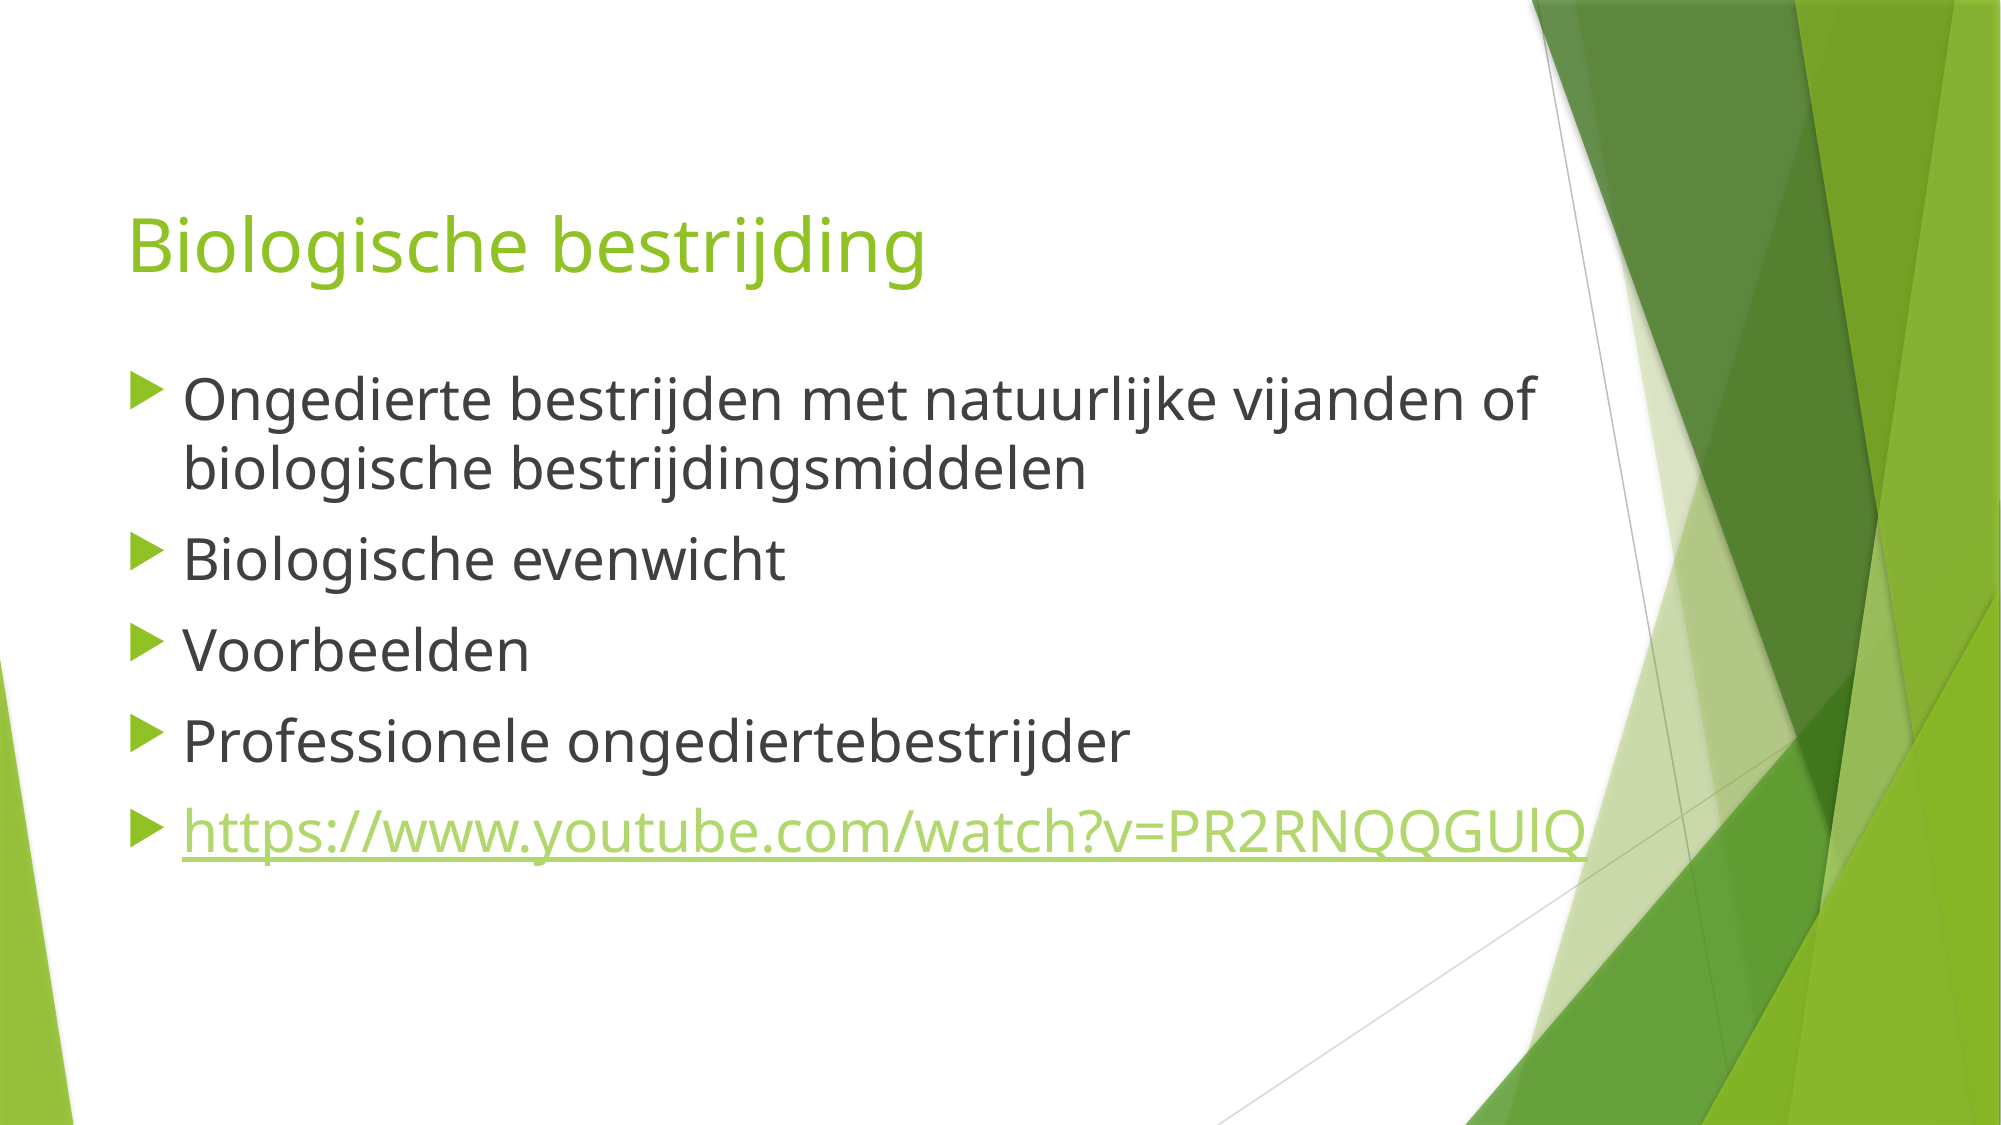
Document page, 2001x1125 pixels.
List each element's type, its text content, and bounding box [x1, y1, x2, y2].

title Biologische bestrijding [111, 99, 1522, 317]
list Ongedierte bestrijden met natuurlijke vijanden of biologische bestrijdingsmiddelen Biologische evenwicht Voorbeelden Professionele ongediertebestrijder https://www.youtube.com/watch?v=PR2RNQQGUlQ [111, 354, 1619, 992]
